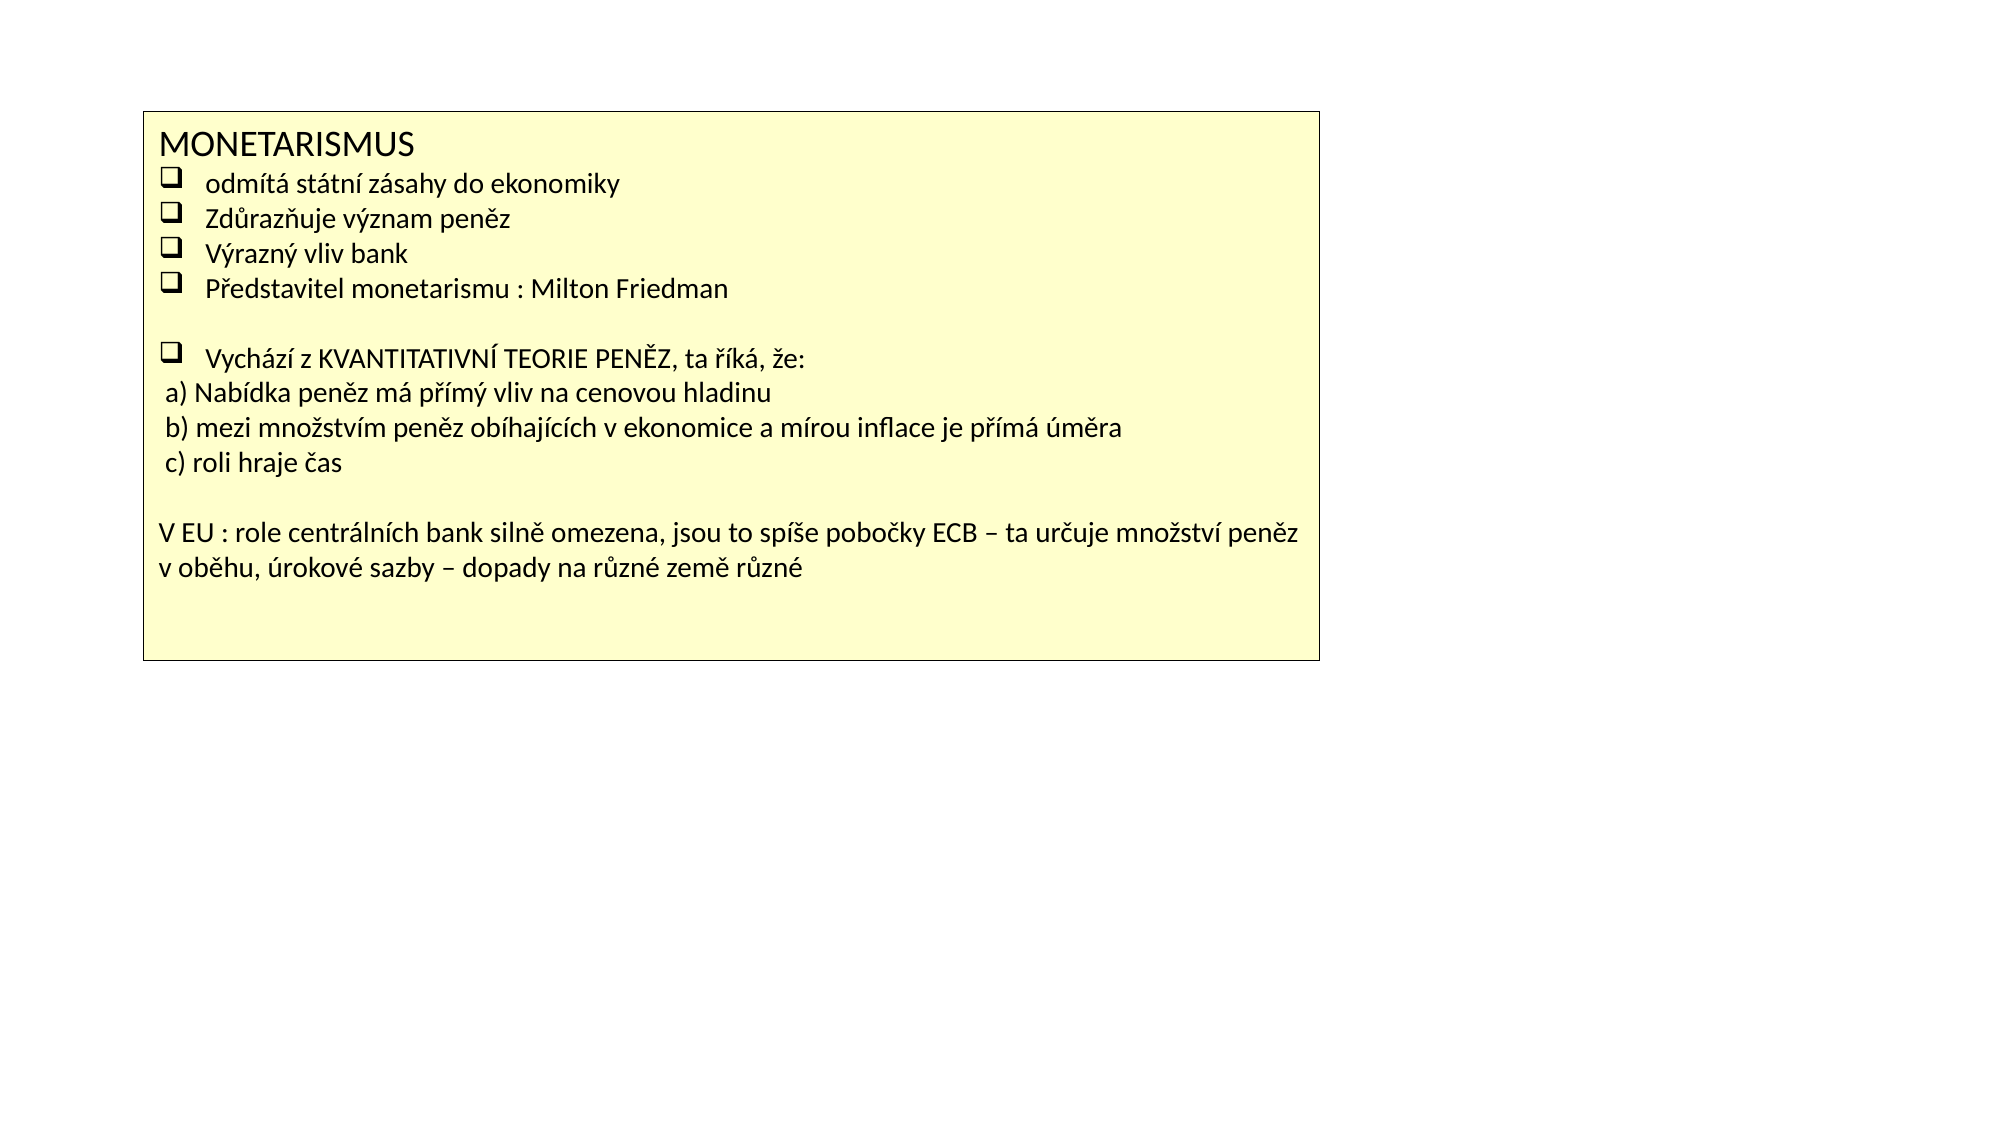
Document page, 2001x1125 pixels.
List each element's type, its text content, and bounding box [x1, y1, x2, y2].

text_box MONETARISMUS odmítá státní zásahy do ekonomiky Zdůrazňuje význam peněz Výrazný vliv bank Představitel monetarismu : Milton Friedman Vychází z KVANTITATIVNÍ TEORIE PENĚZ, ta říká, že: a) Nabídka peněz má přímý vliv na cenovou hladinu b) mezi množstvím peněz obíhajících v ekonomice a mírou inflace je přímá úměra c) roli hraje čas V EU : role centrálních bank silně omezena, jsou to spíše pobočky ECB – ta určuje množství peněz v oběhu, úrokové sazby – dopady na různé země různé [143, 111, 1320, 661]
